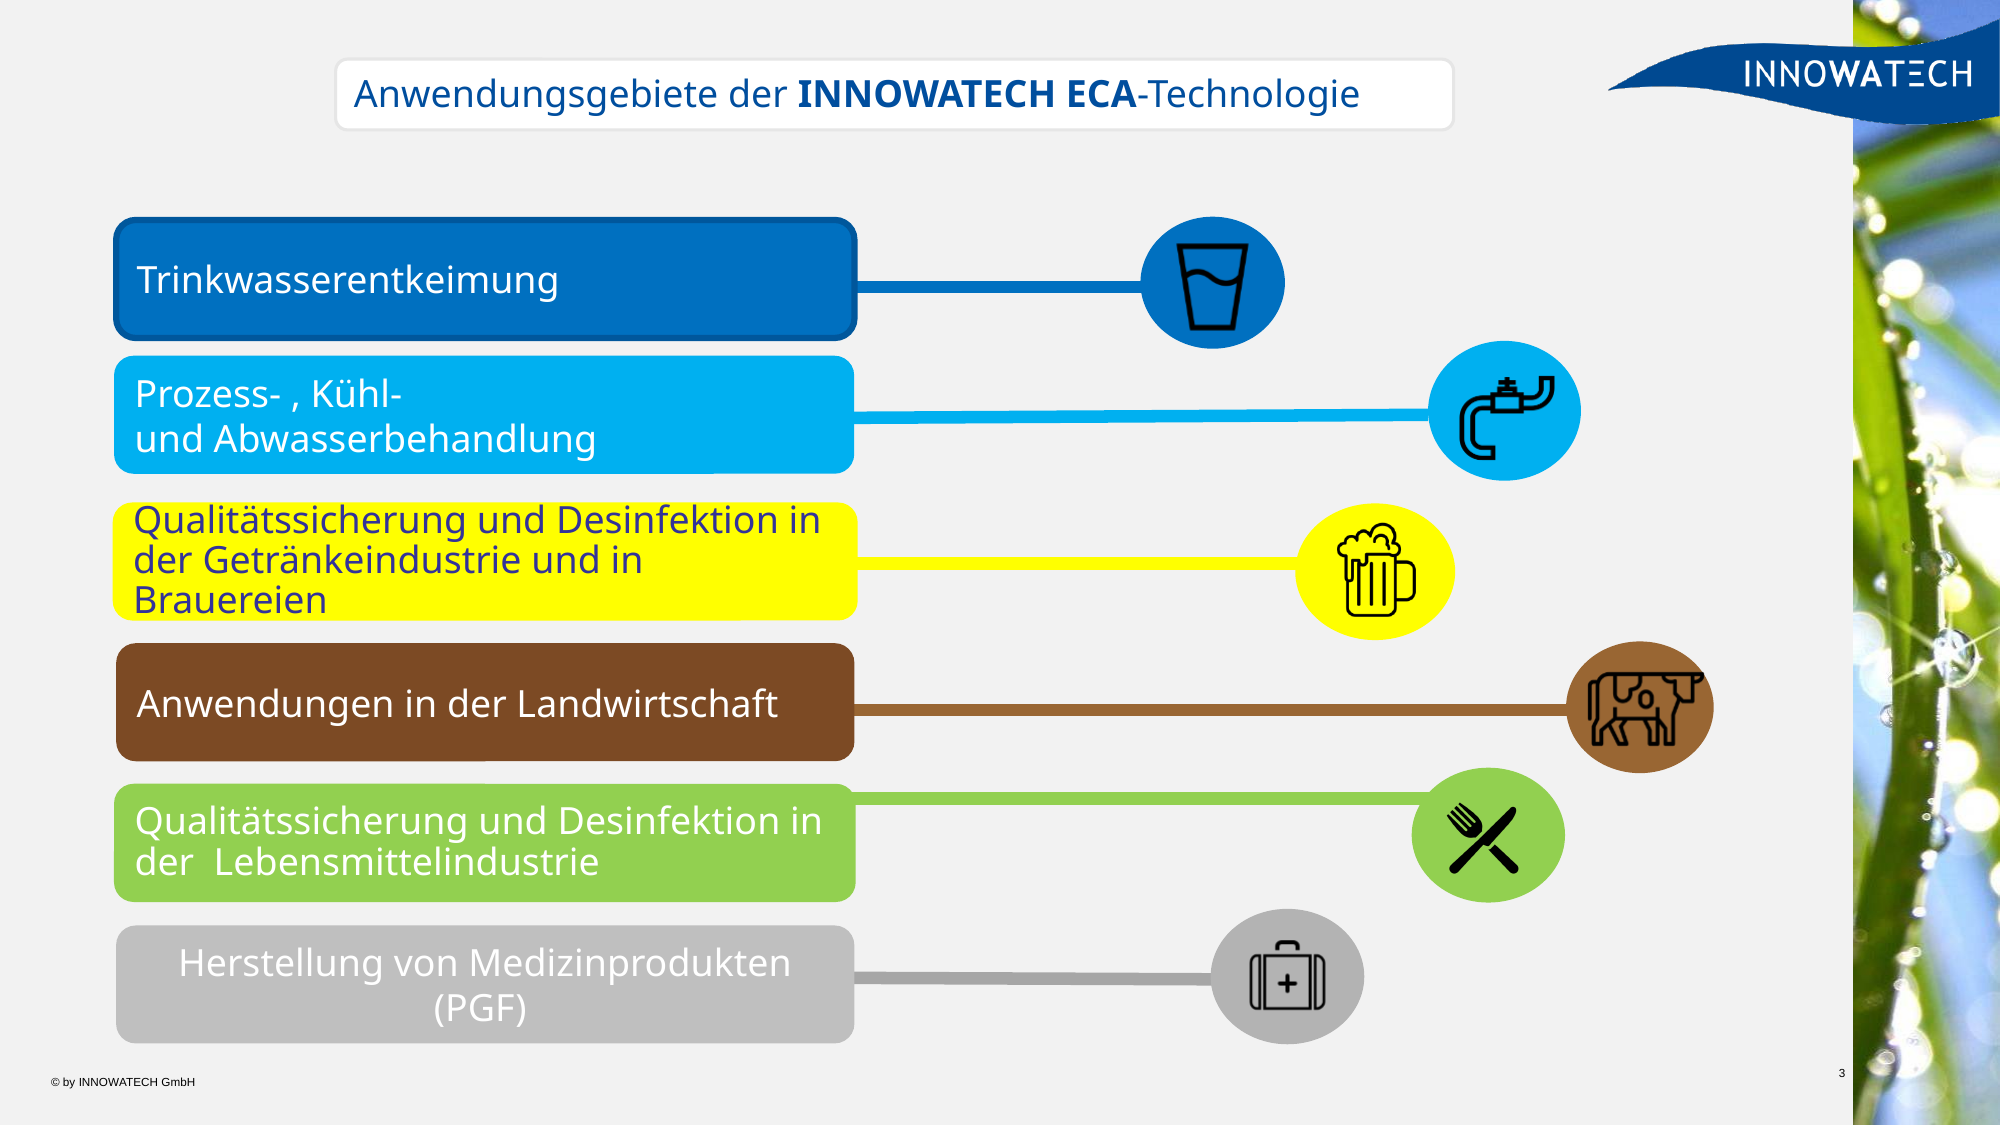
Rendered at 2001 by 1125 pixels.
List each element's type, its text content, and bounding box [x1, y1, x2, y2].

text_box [112, 216, 1714, 1045]
text_box Anwendungsgebiete der INNOWATECH ECA-Technologie [335, 59, 1454, 130]
picture [1442, 798, 1523, 879]
picture [1607, 0, 2000, 1125]
